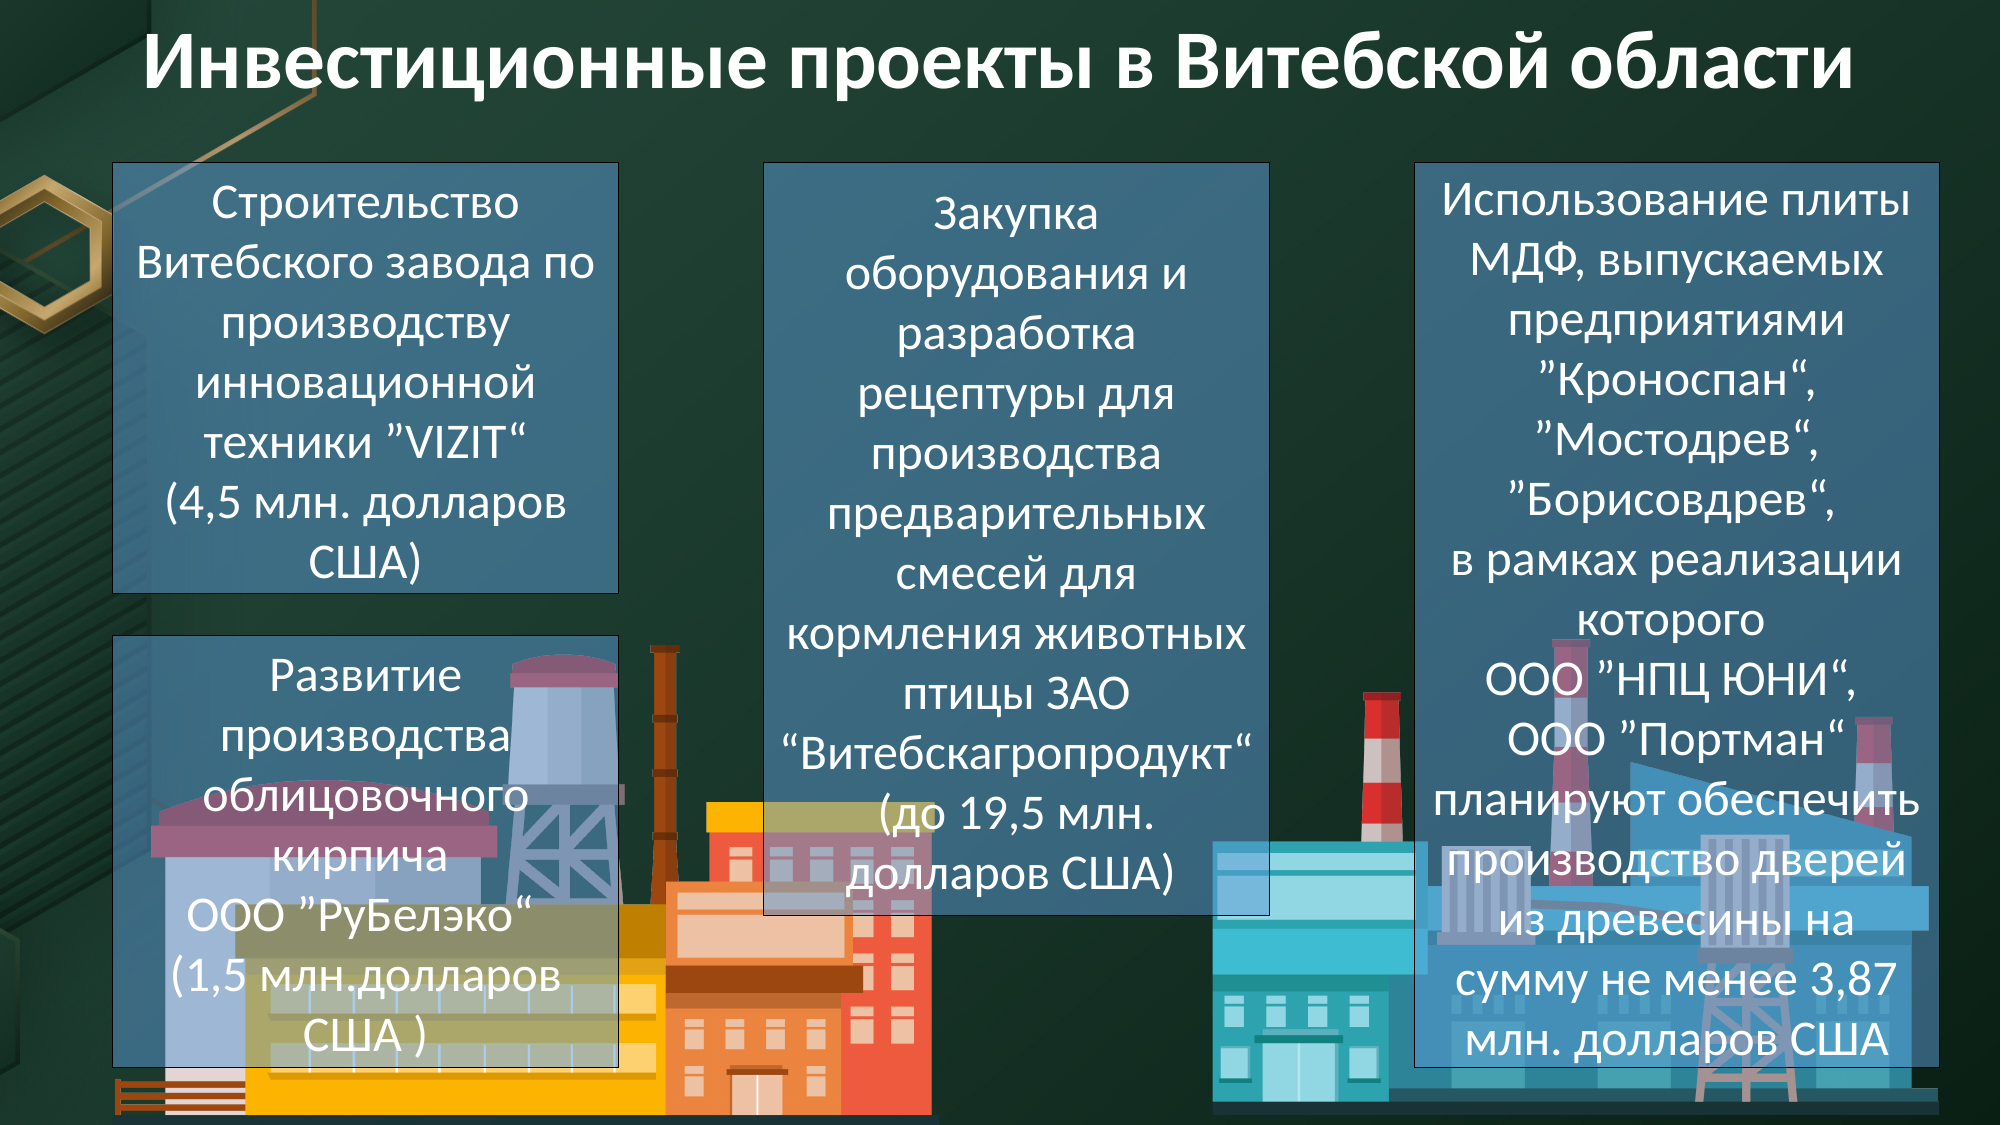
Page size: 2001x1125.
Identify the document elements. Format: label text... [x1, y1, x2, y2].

picture [0, 163, 2000, 1125]
text_box Строительство Витебского завода по производству инновационной техники ”VIZIT“ (4,5 млн. долларов США) [112, 162, 619, 594]
text_box Закупка оборудования и разработка рецептуры для производства предварительных смесей для кормления животных птицы ЗАО “Витебскагропродукт“ (до 19,5 млн. долларов США) [763, 162, 1270, 916]
text_box Использование плиты МДФ, выпускаемых предприятиями ”Кроноспан“, ”Мостодрев“, ”Борисовдрев“, в рамках реализации которого ООО ”НПЦ ЮНИ“, ООО ”Портман“ планируют обеспечить производство дверей из древесины на сумму не менее 3,87 млн. долларов США [1414, 162, 1940, 610]
text_box Инвестиционные проекты в Витебской области [0, 0, 2000, 163]
